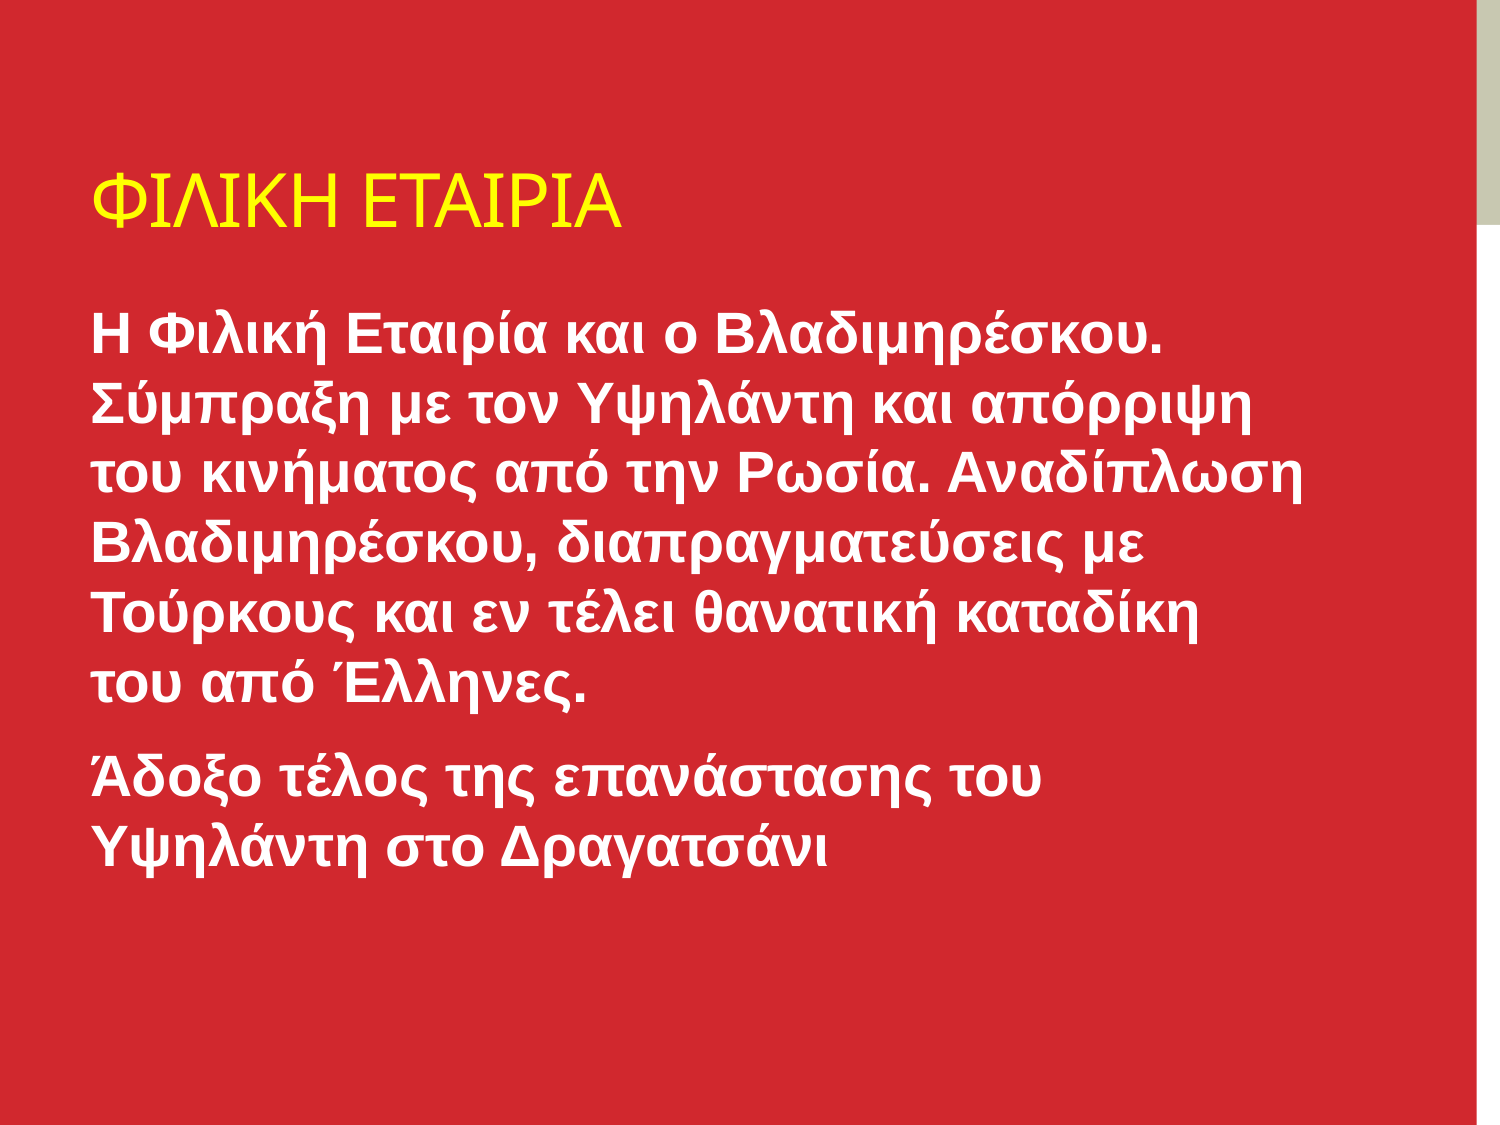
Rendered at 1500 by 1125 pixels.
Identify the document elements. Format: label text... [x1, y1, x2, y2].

title ΦΙΛΙΚΗ ΕΤΑΙΡΙΑ [75, 25, 1025, 250]
list Η Φιλική Εταιρία και ο Βλαδιμηρέσκου. Σύμπραξη με τον Υψηλάντη και απόρριψη του κινήματος από την Ρωσία. Αναδίπλωση Βλαδιμηρέσκου, διαπραγματεύσεις με Τούρκους και εν τέλει θανατική καταδίκη του από Έλληνες. Άδοξο τέλος της επανάστασης του Υψηλάντη στο Δραγατσάνι [75, 287, 1325, 1005]
